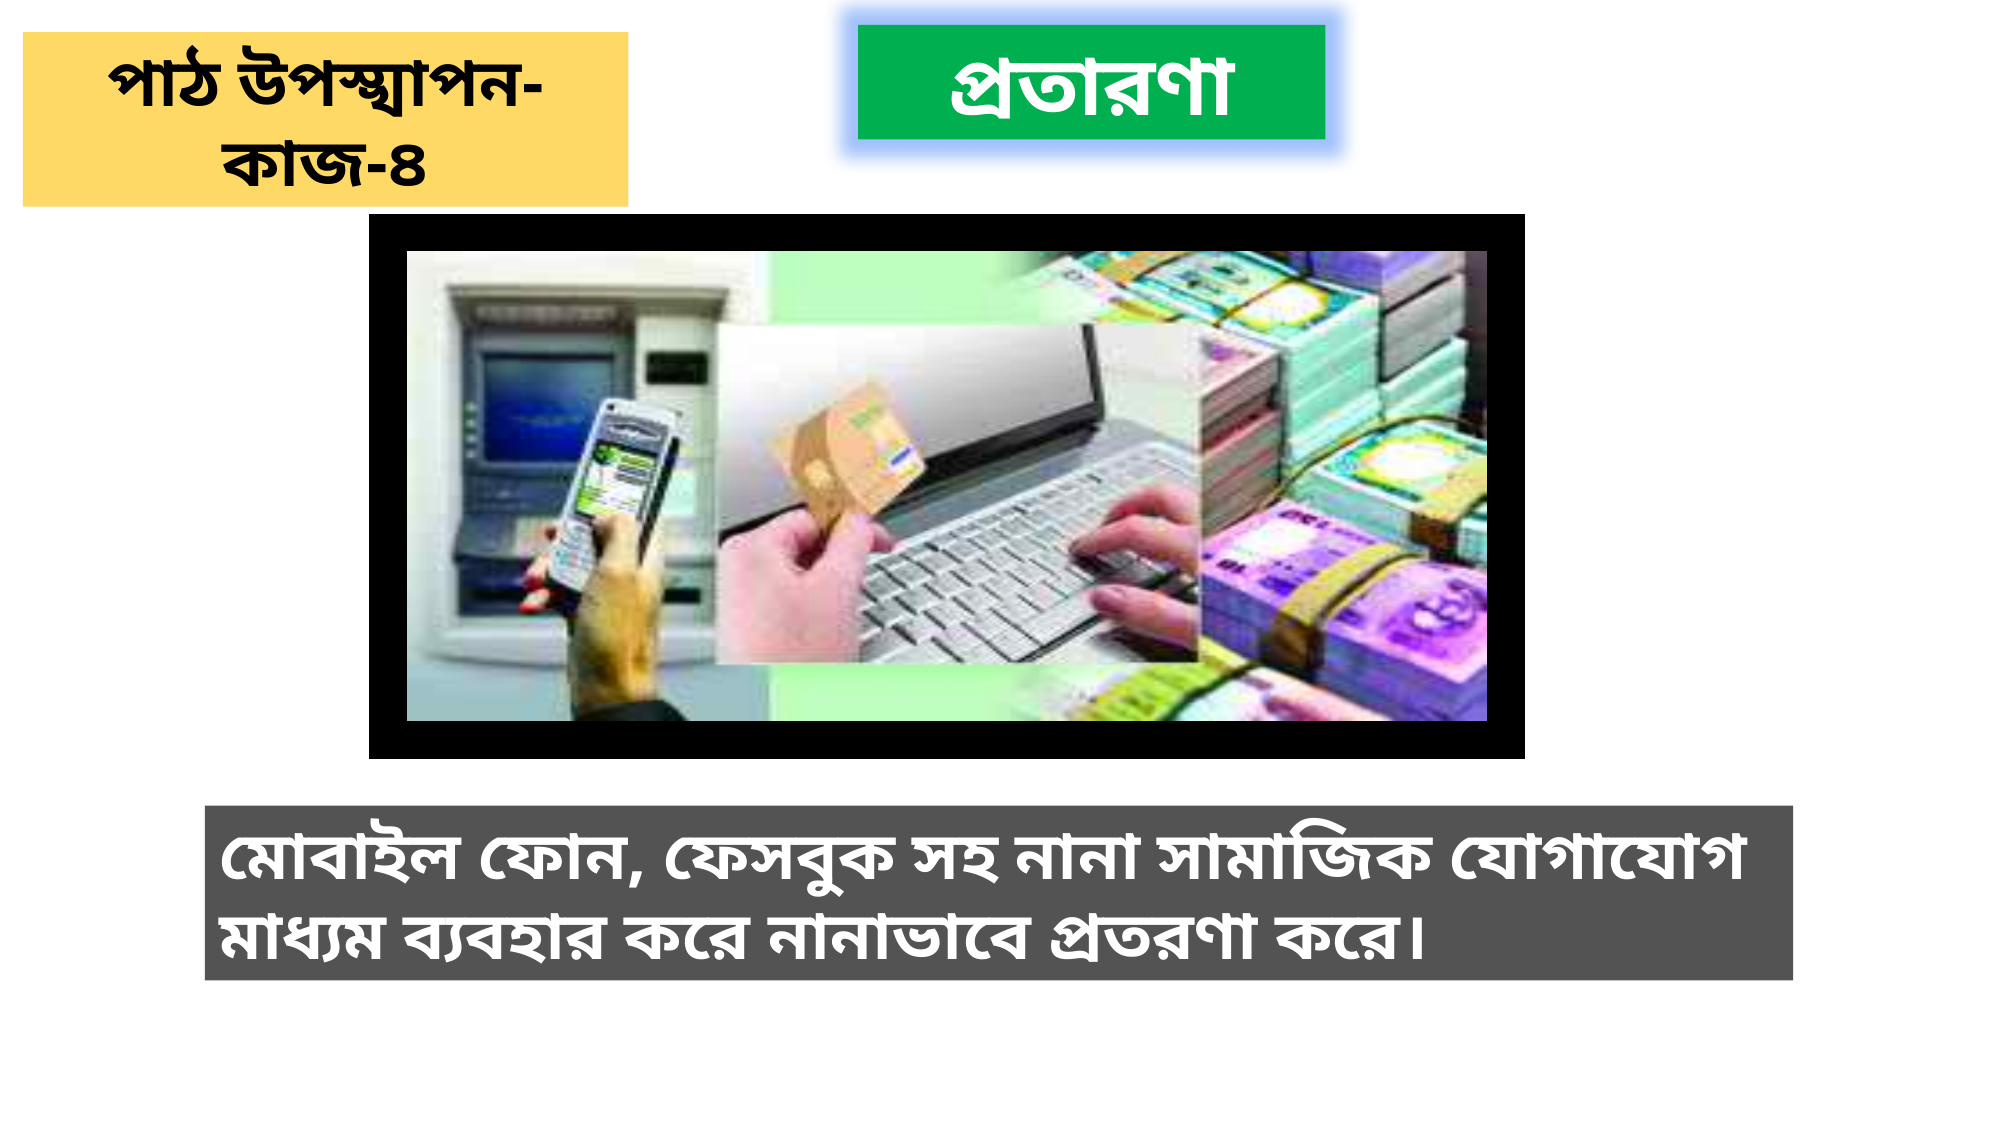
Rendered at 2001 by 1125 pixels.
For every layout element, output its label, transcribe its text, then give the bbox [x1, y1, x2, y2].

picture [406, 251, 1488, 722]
text_box মোবাইল ফোন, ফেসবুক সহ নানা সামাজিক যোগাযোগ মাধ্যম ব্যবহার করে নানাভাবে প্রতরণা করে। [204, 805, 1794, 981]
text_box পাঠ উপস্খাপন-কাজ-৪ [22, 32, 629, 207]
text_box প্রতারণা [858, 24, 1326, 140]
